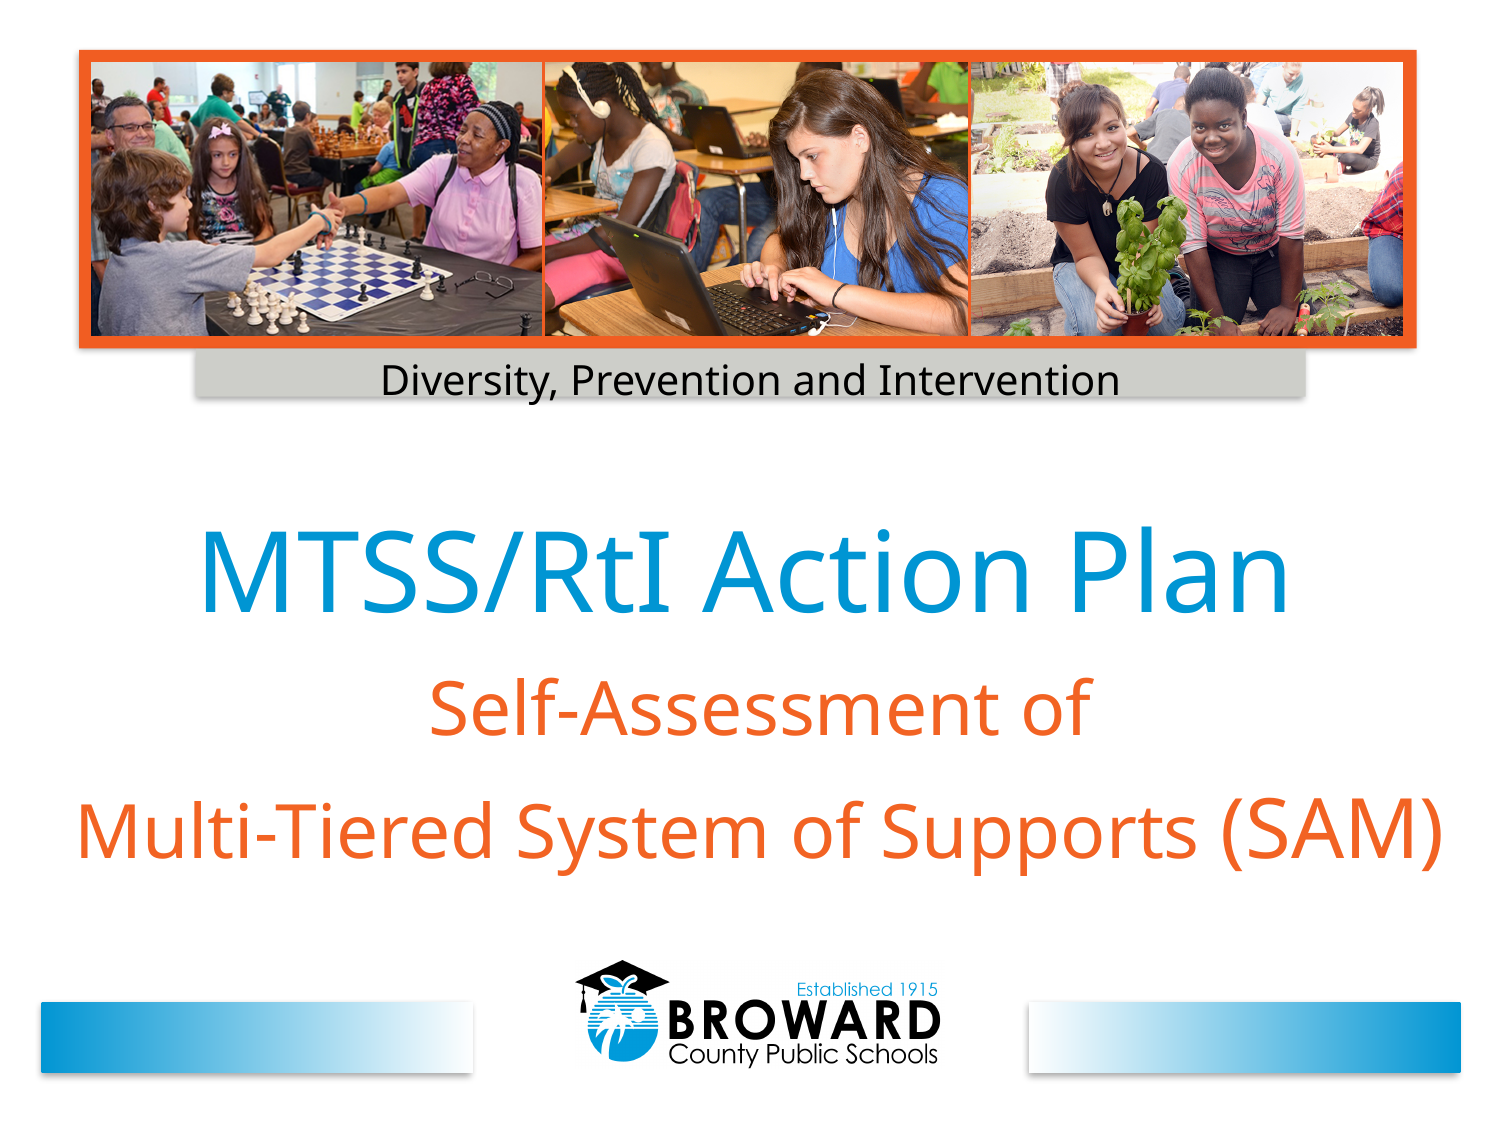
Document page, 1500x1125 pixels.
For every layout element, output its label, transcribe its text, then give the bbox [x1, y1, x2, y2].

picture [545, 62, 968, 336]
picture [91, 62, 542, 336]
picture [575, 960, 945, 1069]
picture [971, 62, 1403, 336]
text_box Diversity, Prevention and Intervention [219, 346, 1282, 412]
subtitle MTSS/RtI Action Plan Self-Assessment of Multi-Tiered System of Supports (SAM) [19, 486, 1500, 890]
